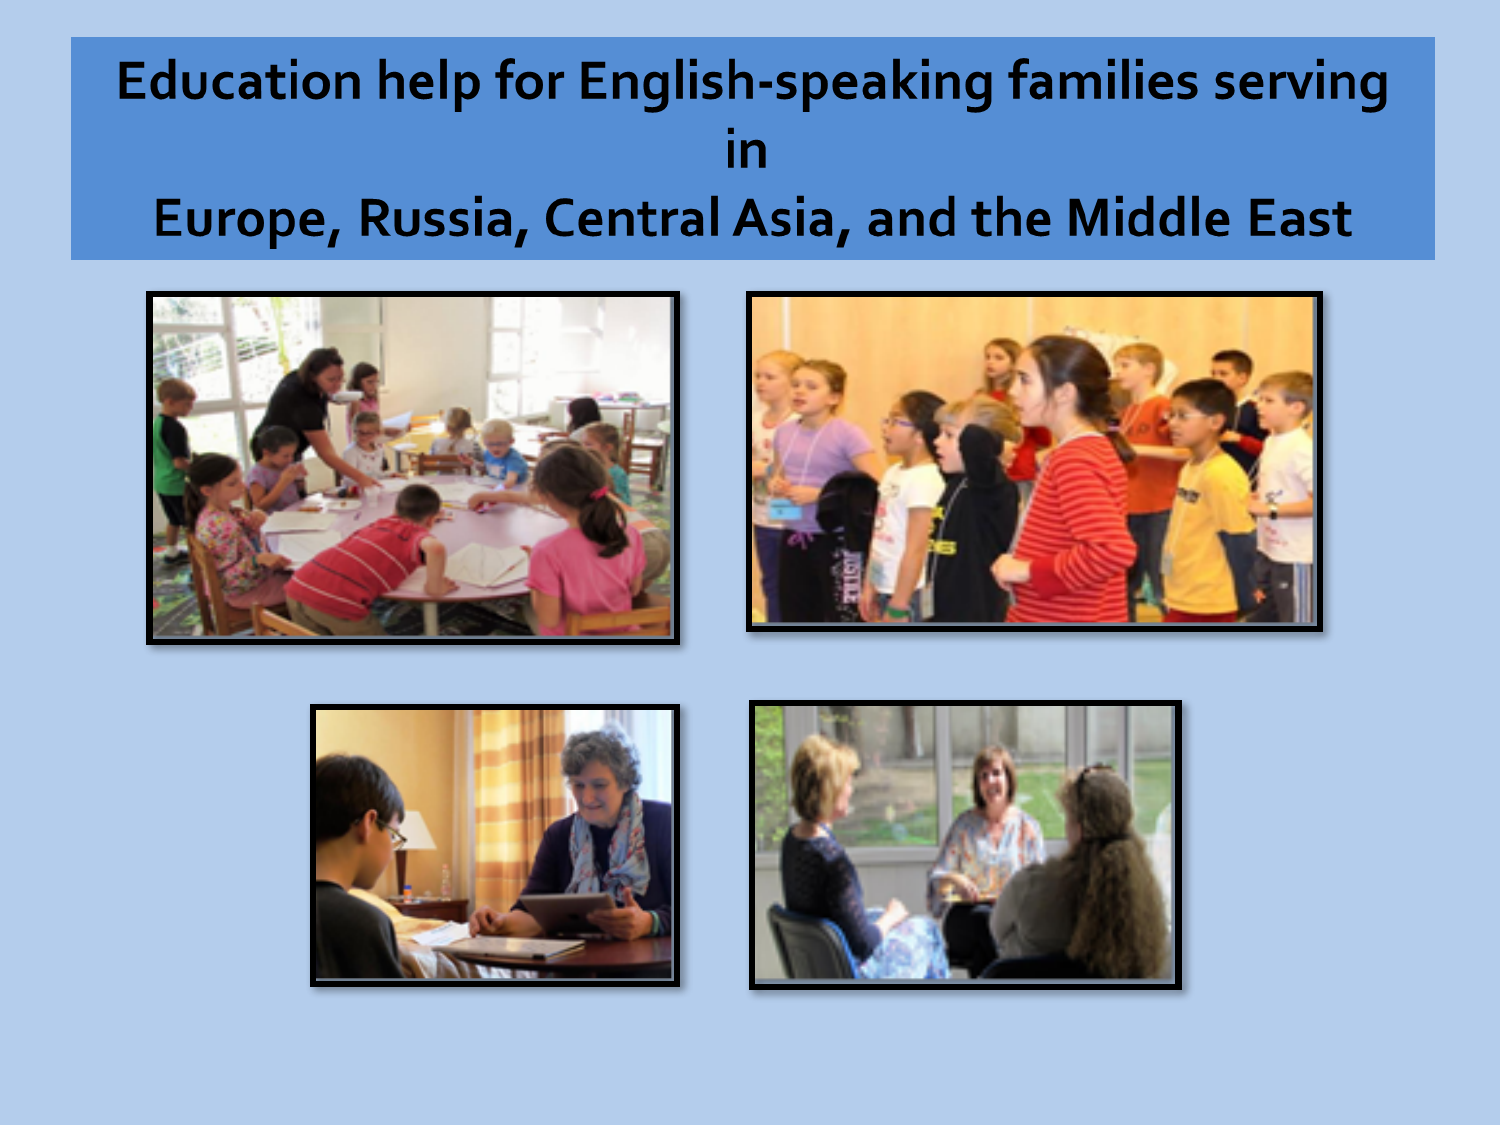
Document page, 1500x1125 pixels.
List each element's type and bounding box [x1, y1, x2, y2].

text_box [152, 296, 1318, 985]
picture [70, 27, 1438, 286]
